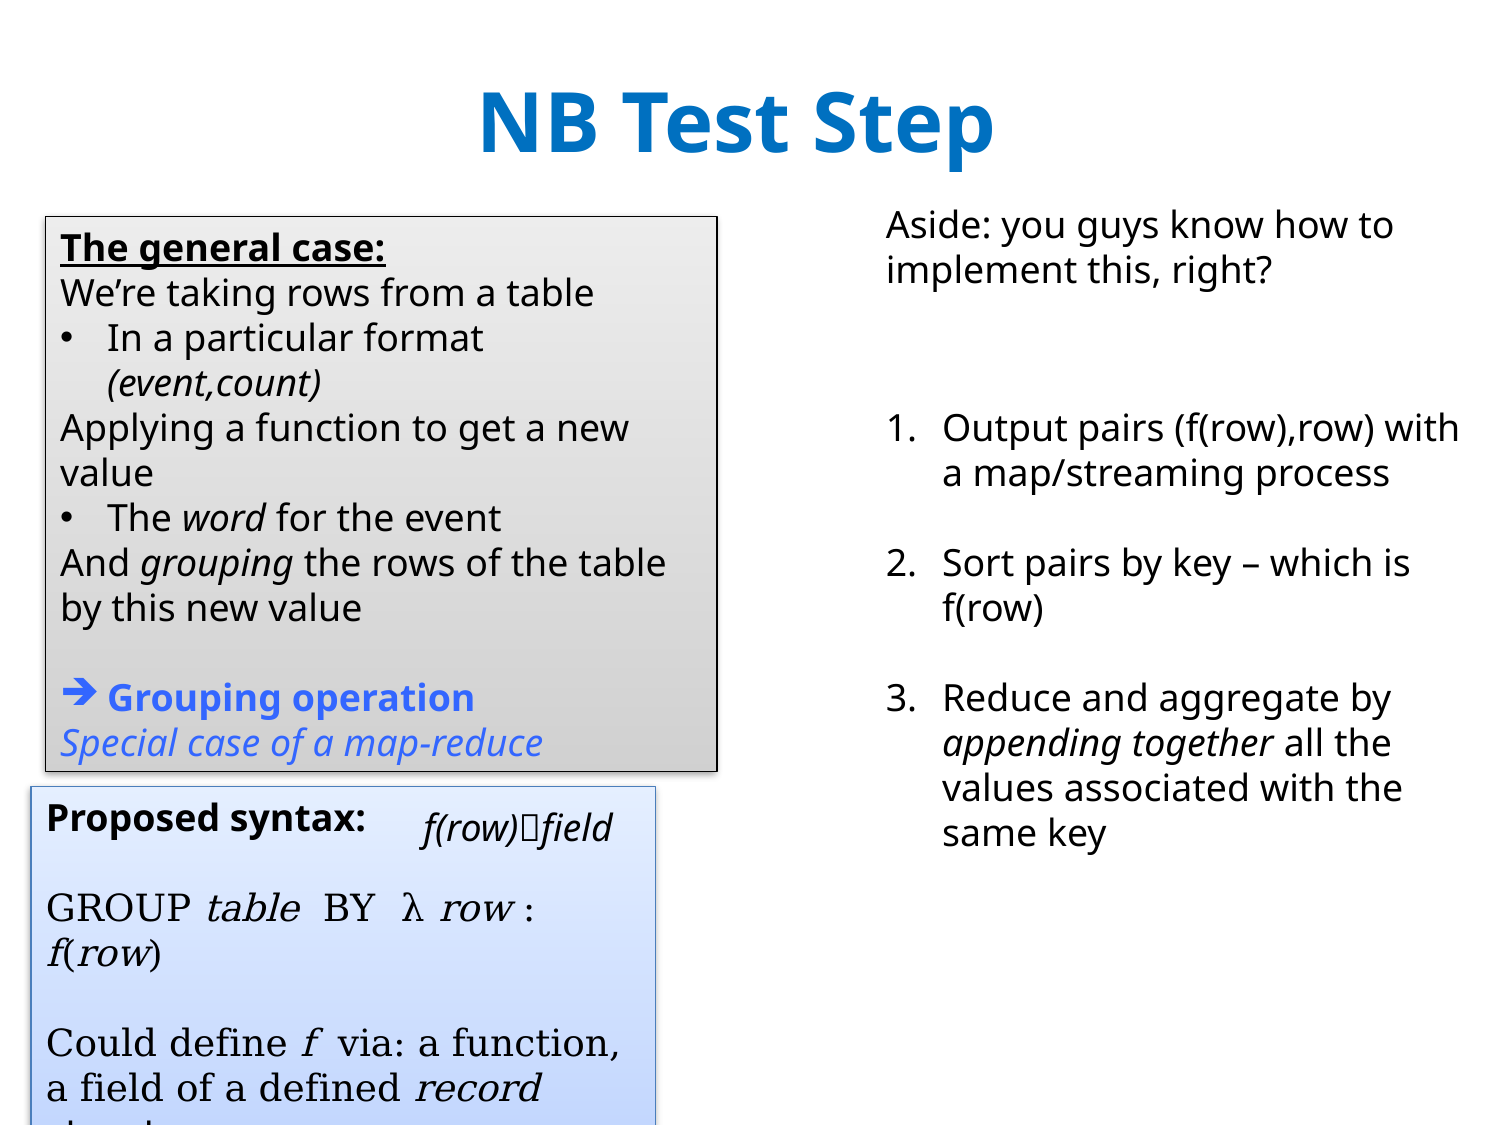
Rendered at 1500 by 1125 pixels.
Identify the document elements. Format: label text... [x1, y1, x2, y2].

text_box Output pairs (f(row),row) with a map/streaming process Sort pairs by key – which is f(row) Reduce and aggregate by appending together all the values associated with the same key [871, 396, 1485, 907]
text_box Aside: you guys know how to implement this, right? [871, 193, 1485, 299]
text_box The general case: We’re taking rows from a table In a particular format (event,count) Applying a function to get a new value The word for the event And grouping the rows of the table by this new value Grouping operation Special case of a map-reduce [45, 216, 718, 772]
title NB Test Step [48, 45, 1425, 194]
text_box Proposed syntax: GROUP table BY λ row : f(row) Could define f via: a function, a field of a defined record structure, … [30, 786, 656, 1125]
text_box f(row)field [408, 796, 628, 857]
